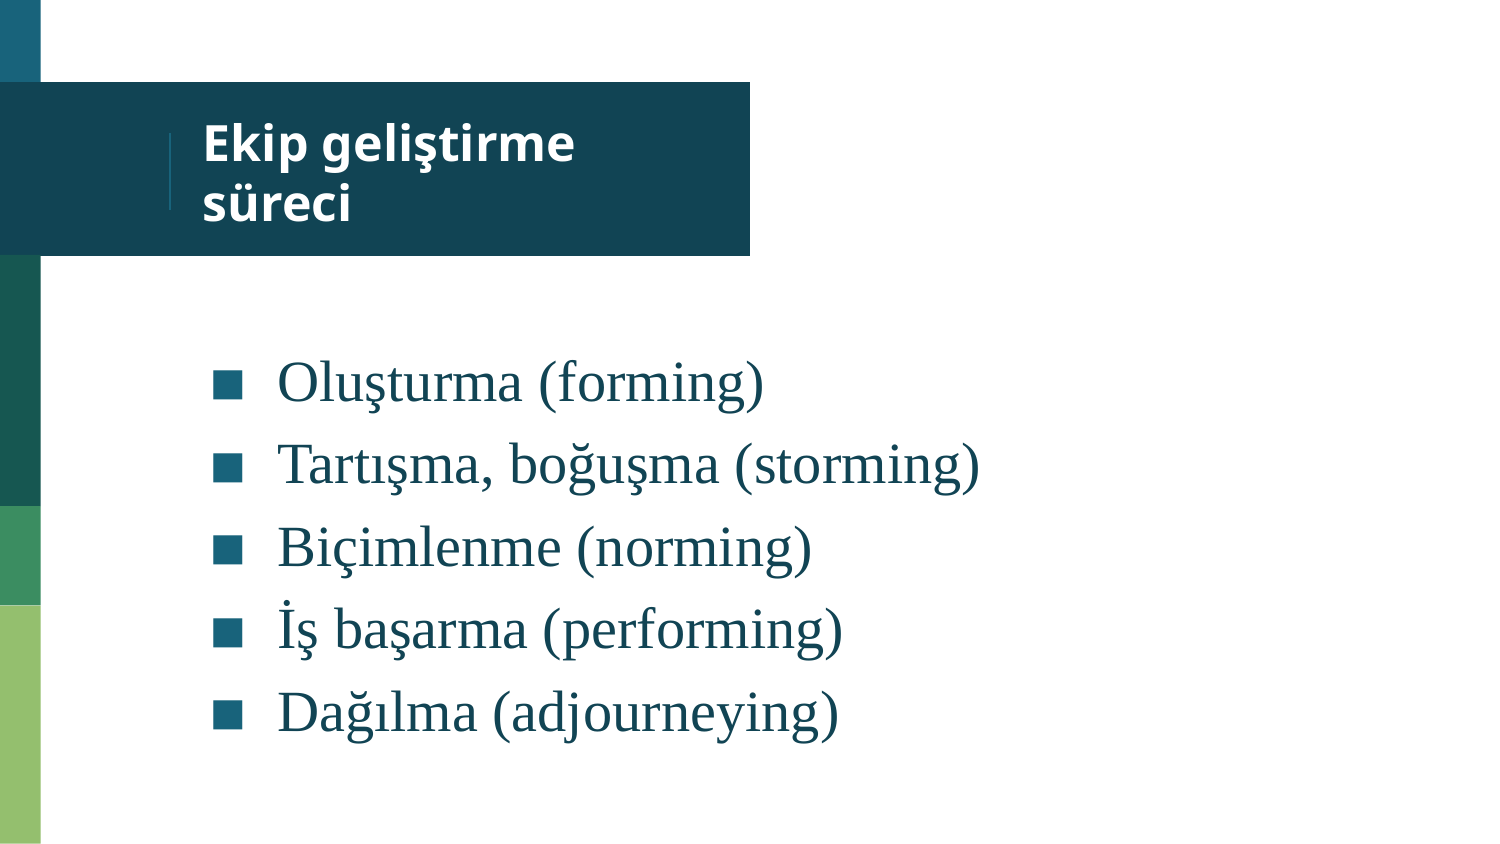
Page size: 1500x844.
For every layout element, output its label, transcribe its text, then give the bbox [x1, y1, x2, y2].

title Ekip geliştirme süreci [187, 87, 715, 256]
list Oluşturma (forming) Tartışma, boğuşma (storming) Biçimlenme (norming) İş başarma (performing) Dağılma (adjourneying) [187, 328, 1500, 788]
